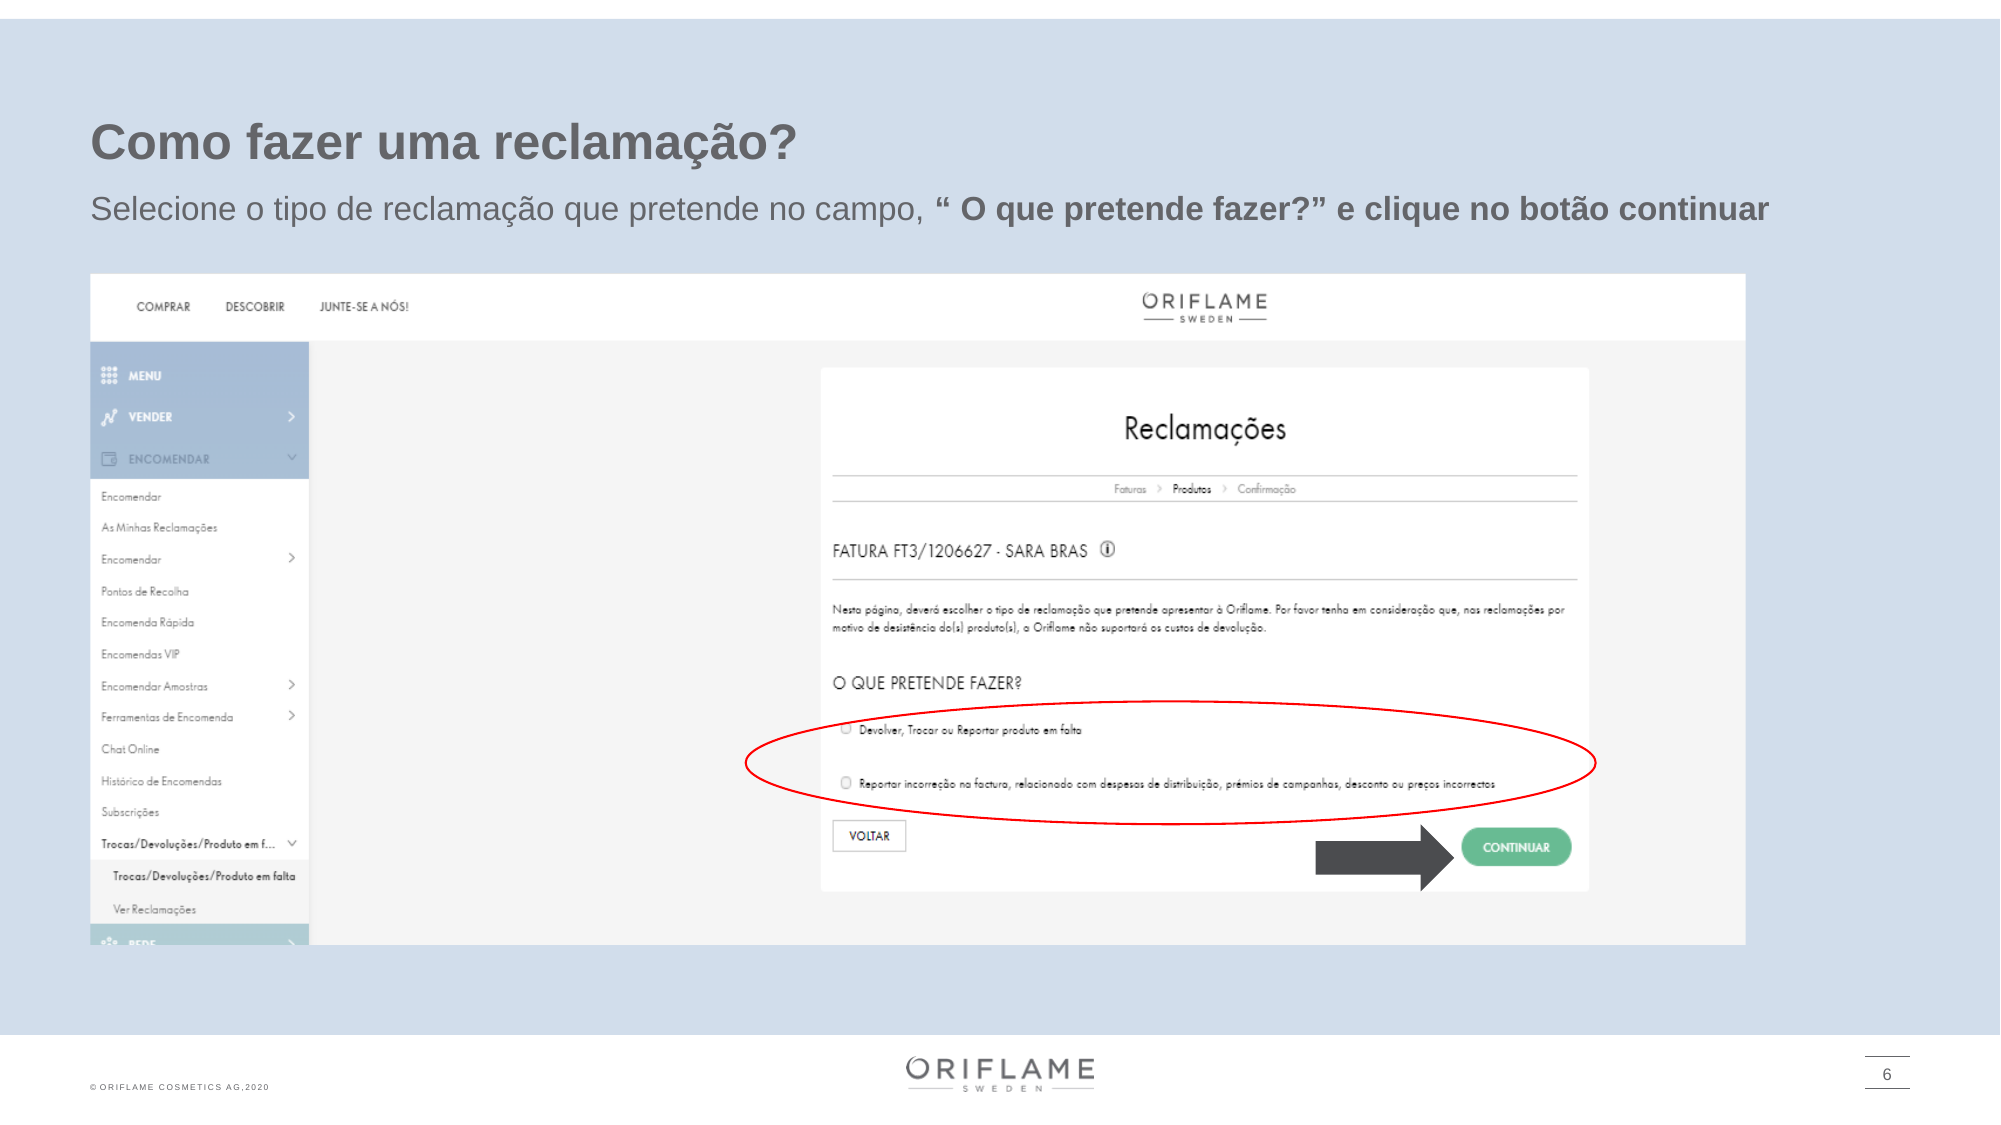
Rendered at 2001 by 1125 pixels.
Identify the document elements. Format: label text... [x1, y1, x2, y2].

slide_number 6 [1865, 1059, 1910, 1088]
picture [90, 272, 1746, 945]
picture [906, 1056, 1094, 1092]
list Selecione o tipo de reclamação que pretende no campo, “ O que pretende fazer?” e clique no botão continuar [90, 192, 1910, 252]
title Como fazer uma reclamação? [90, 114, 1910, 171]
